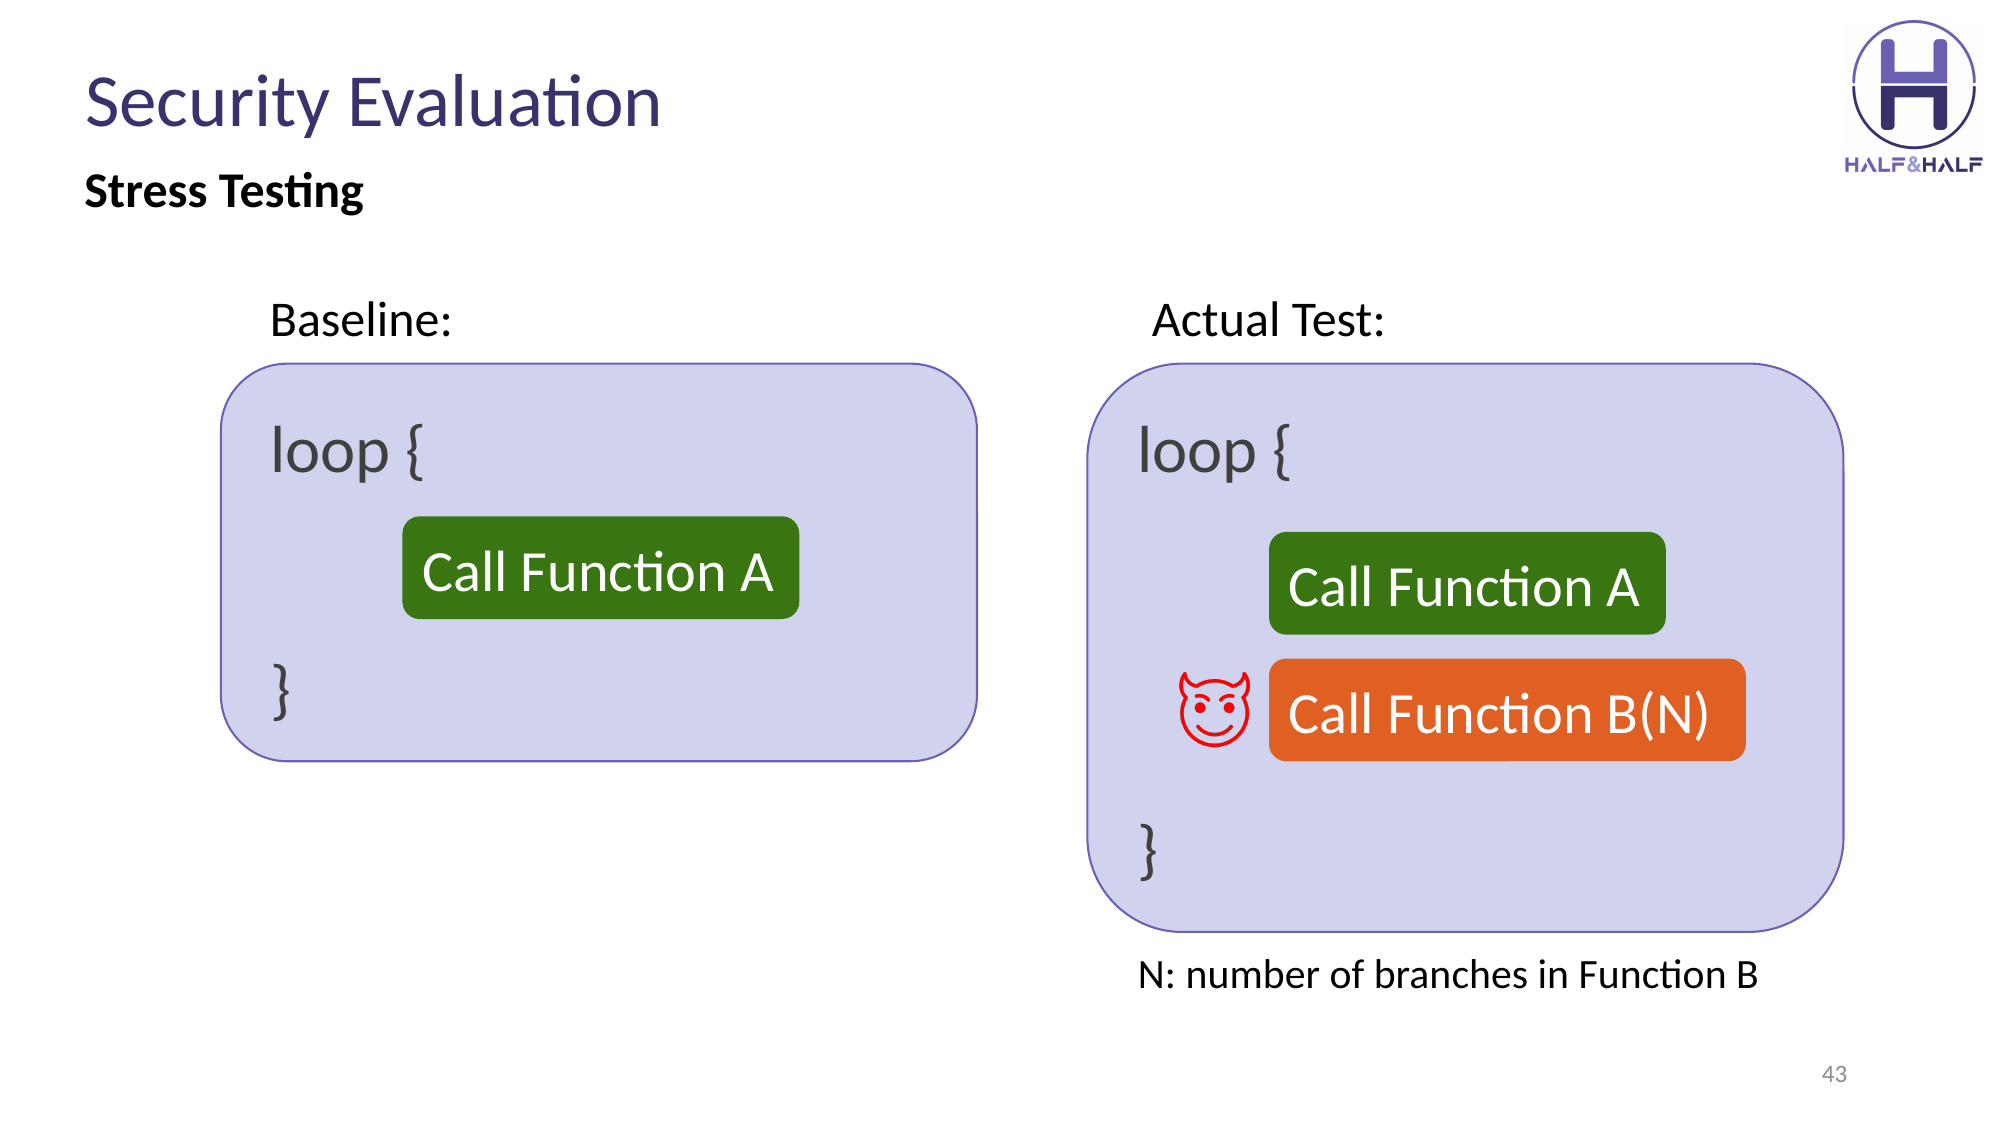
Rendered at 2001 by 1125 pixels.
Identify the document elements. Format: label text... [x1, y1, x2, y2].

slide_number 43 [1412, 1042, 1863, 1103]
text_box Stress Testing [69, 149, 380, 225]
picture [1843, 20, 1985, 178]
text_box Call Function B(N) [1268, 657, 1747, 763]
text_box [1086, 362, 1845, 933]
text_box loop { } [1122, 398, 1453, 894]
text_box Actual Test: [1137, 279, 1402, 355]
text_box N: number of branches in Function B [1123, 939, 1775, 1005]
text_box Call Function A [1268, 530, 1667, 636]
text_box Call Function A [401, 515, 801, 621]
text_box loop { } [255, 398, 442, 734]
picture [1171, 670, 1258, 756]
text_box Security Evaluation [70, 43, 679, 149]
text_box Baseline: [255, 279, 469, 355]
text_box [219, 362, 979, 763]
